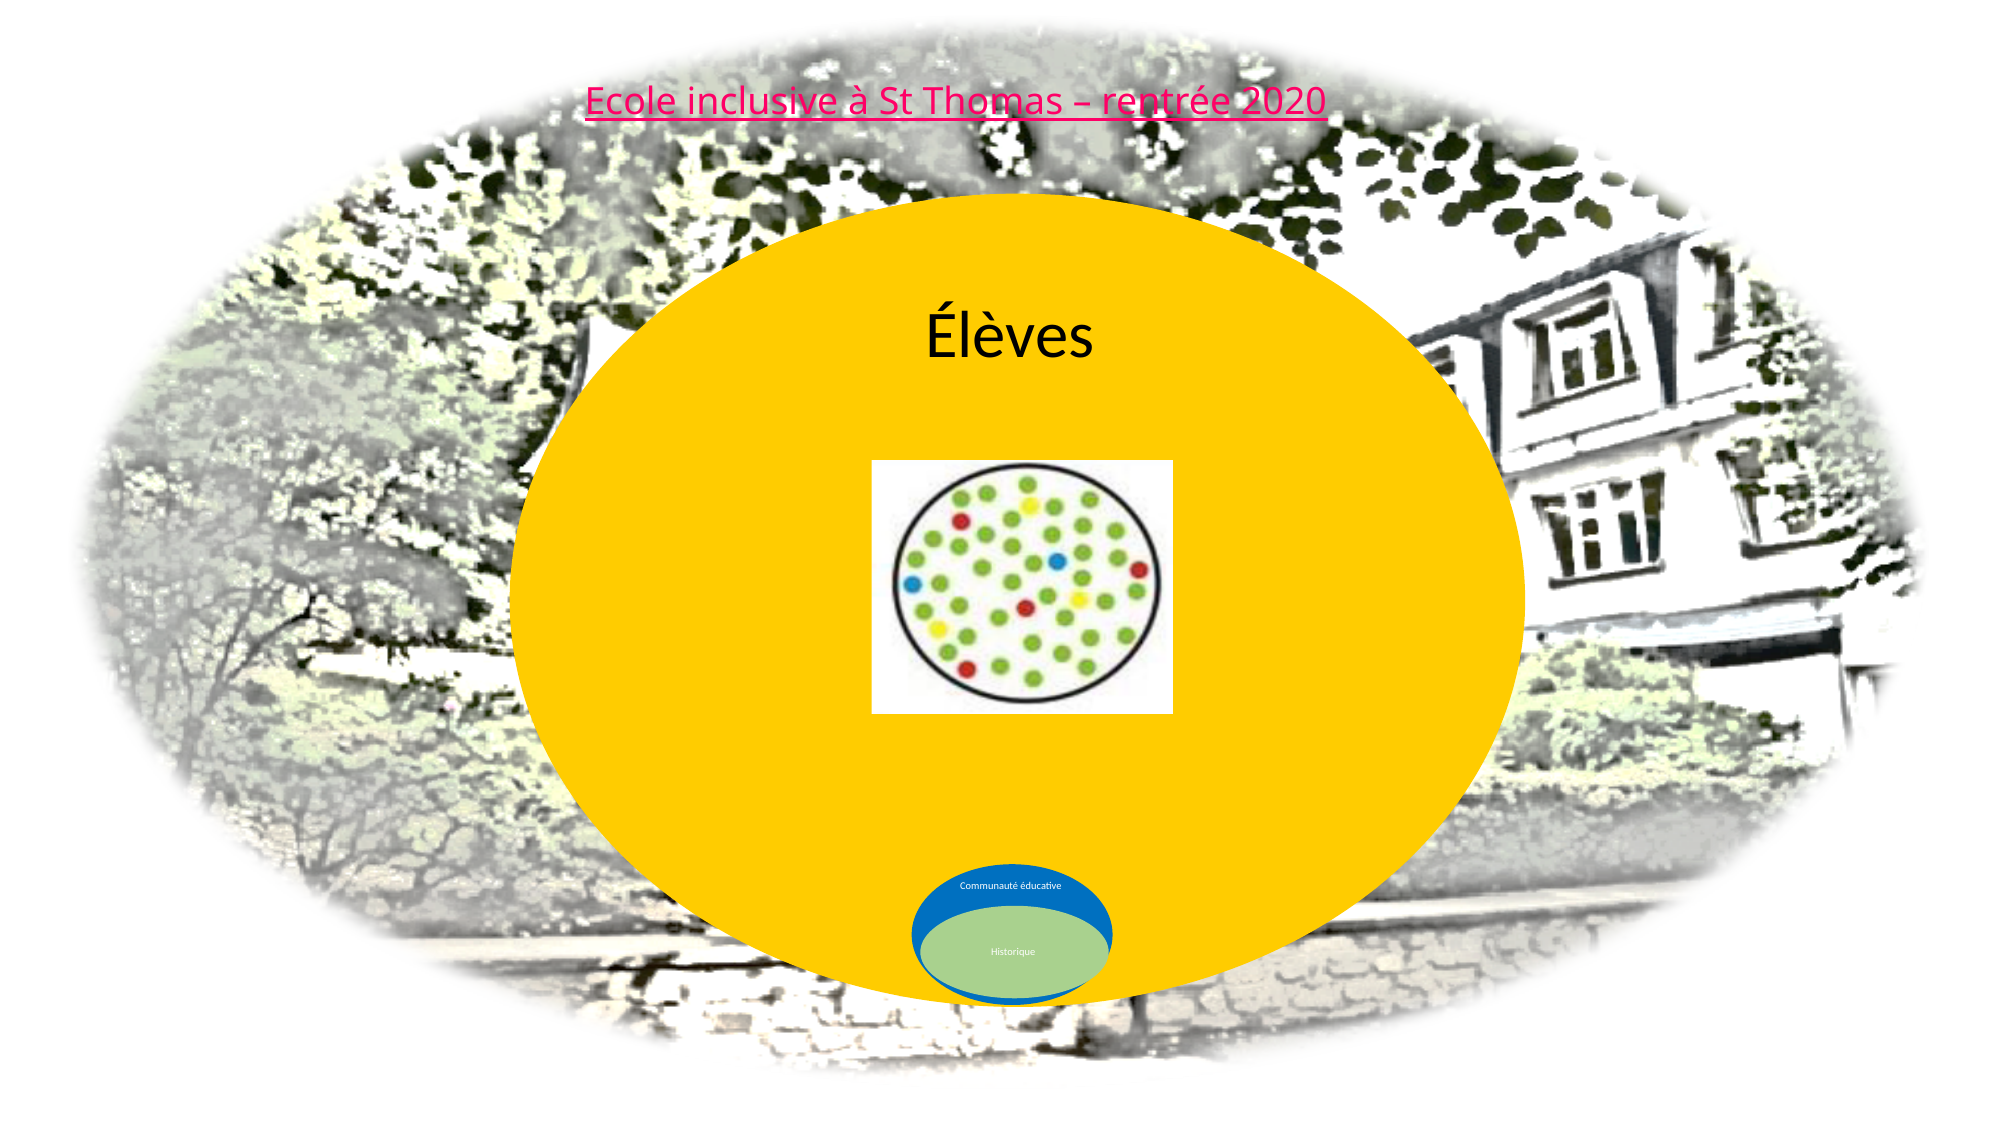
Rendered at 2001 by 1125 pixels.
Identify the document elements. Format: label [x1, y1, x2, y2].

picture [68, 15, 1929, 1091]
text_box [158, 193, 1886, 1007]
